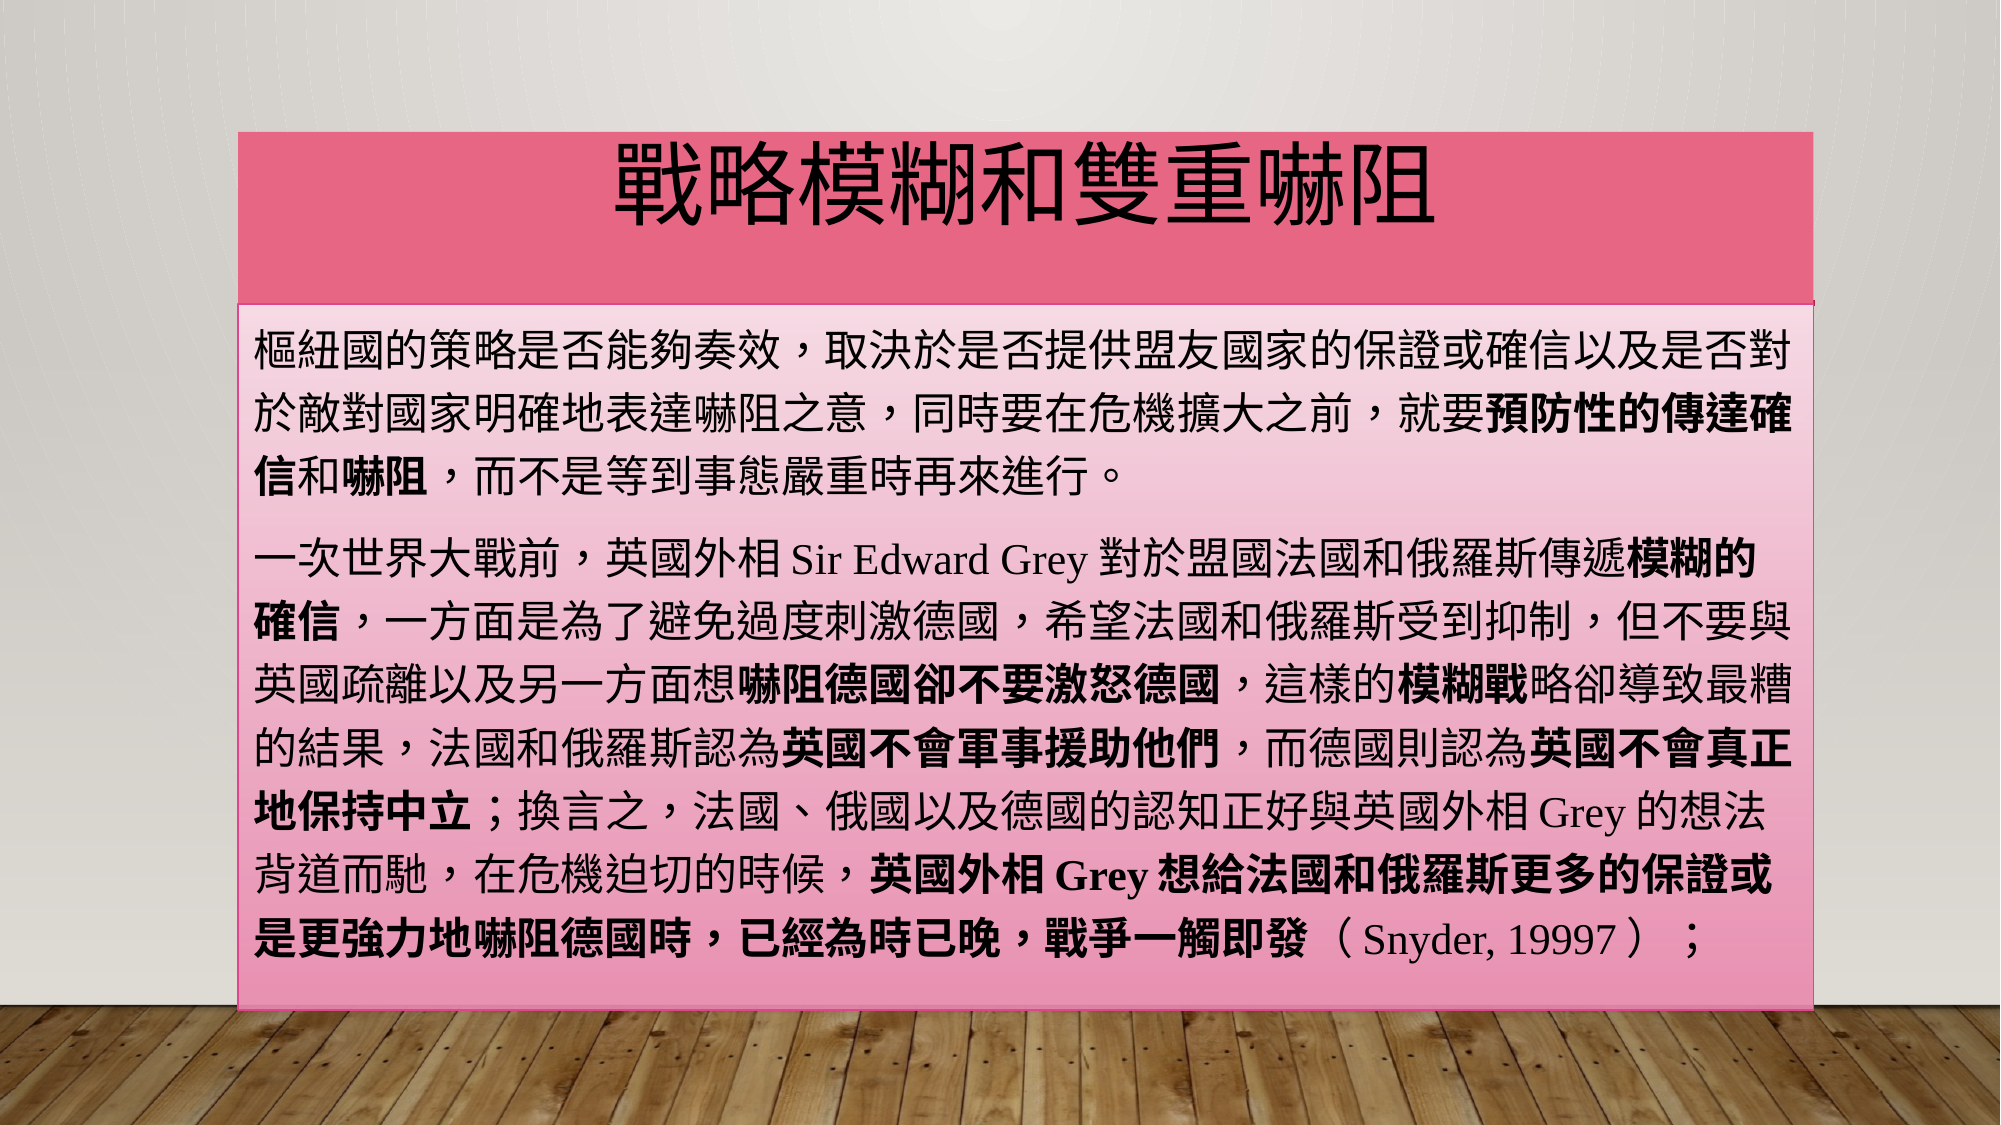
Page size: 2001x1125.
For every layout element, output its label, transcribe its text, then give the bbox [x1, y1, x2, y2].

title 戰略模糊和雙重嚇阻 [238, 131, 1814, 303]
picture [0, 1005, 2000, 1125]
list 樞紐國的策略是否能夠奏效，取決於是否提供盟友國家的保證或確信以及是否對於敵對國家明確地表達嚇阻之意，同時要在危機擴大之前，就要預防性的傳達確信和嚇阻，而不是等到事態嚴重時再來進行。 一次世界大戰前，英國外相Sir Edward Grey對於盟國法國和俄羅斯傳遞模糊的確信，一方面是為了避免過度刺激德國，希望法國和俄羅斯受到抑制，但不要與英國疏離以及另一方面想嚇阻德國卻不要激怒德國，這樣的模糊戰略卻導致最糟的結果，法國和俄羅斯認為英國不會軍事援助他們，而德國則認為英國不會真正地保持中立；換言之，法國、俄國以及德國的認知正好與英國外相Grey的想法背道而馳，在危機迫切的時候，英國外相Grey想給法國和俄羅斯更多的保證或是更強力地嚇阻德國時，已經為時已晚，戰爭一觸即發（Snyder, 19997）； [237, 303, 1814, 1011]
